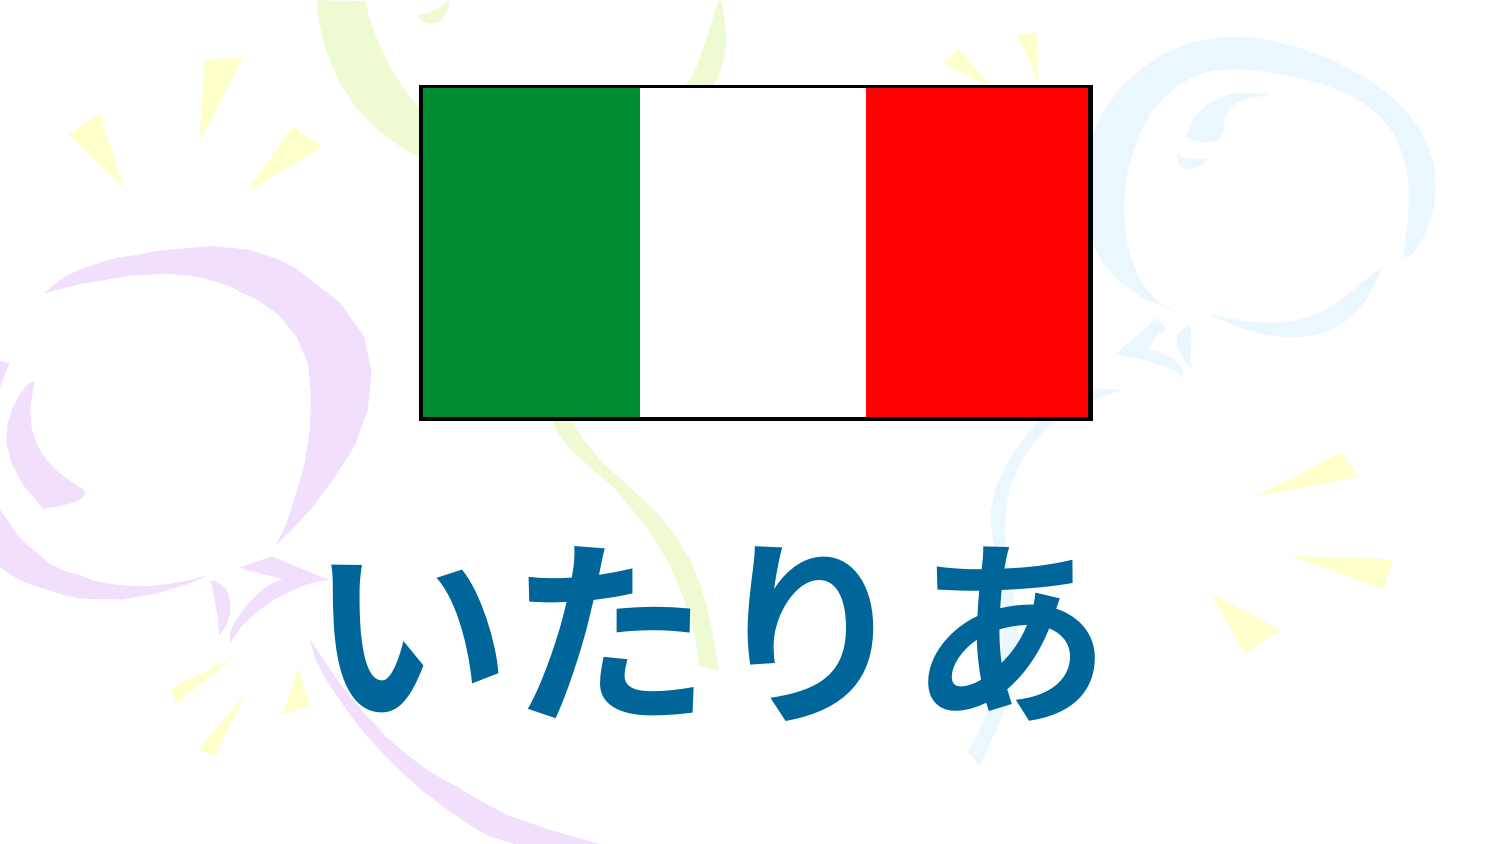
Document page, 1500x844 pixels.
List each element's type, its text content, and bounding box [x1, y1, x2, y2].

subtitle いたりあ [265, 528, 1223, 732]
picture [419, 84, 1093, 421]
